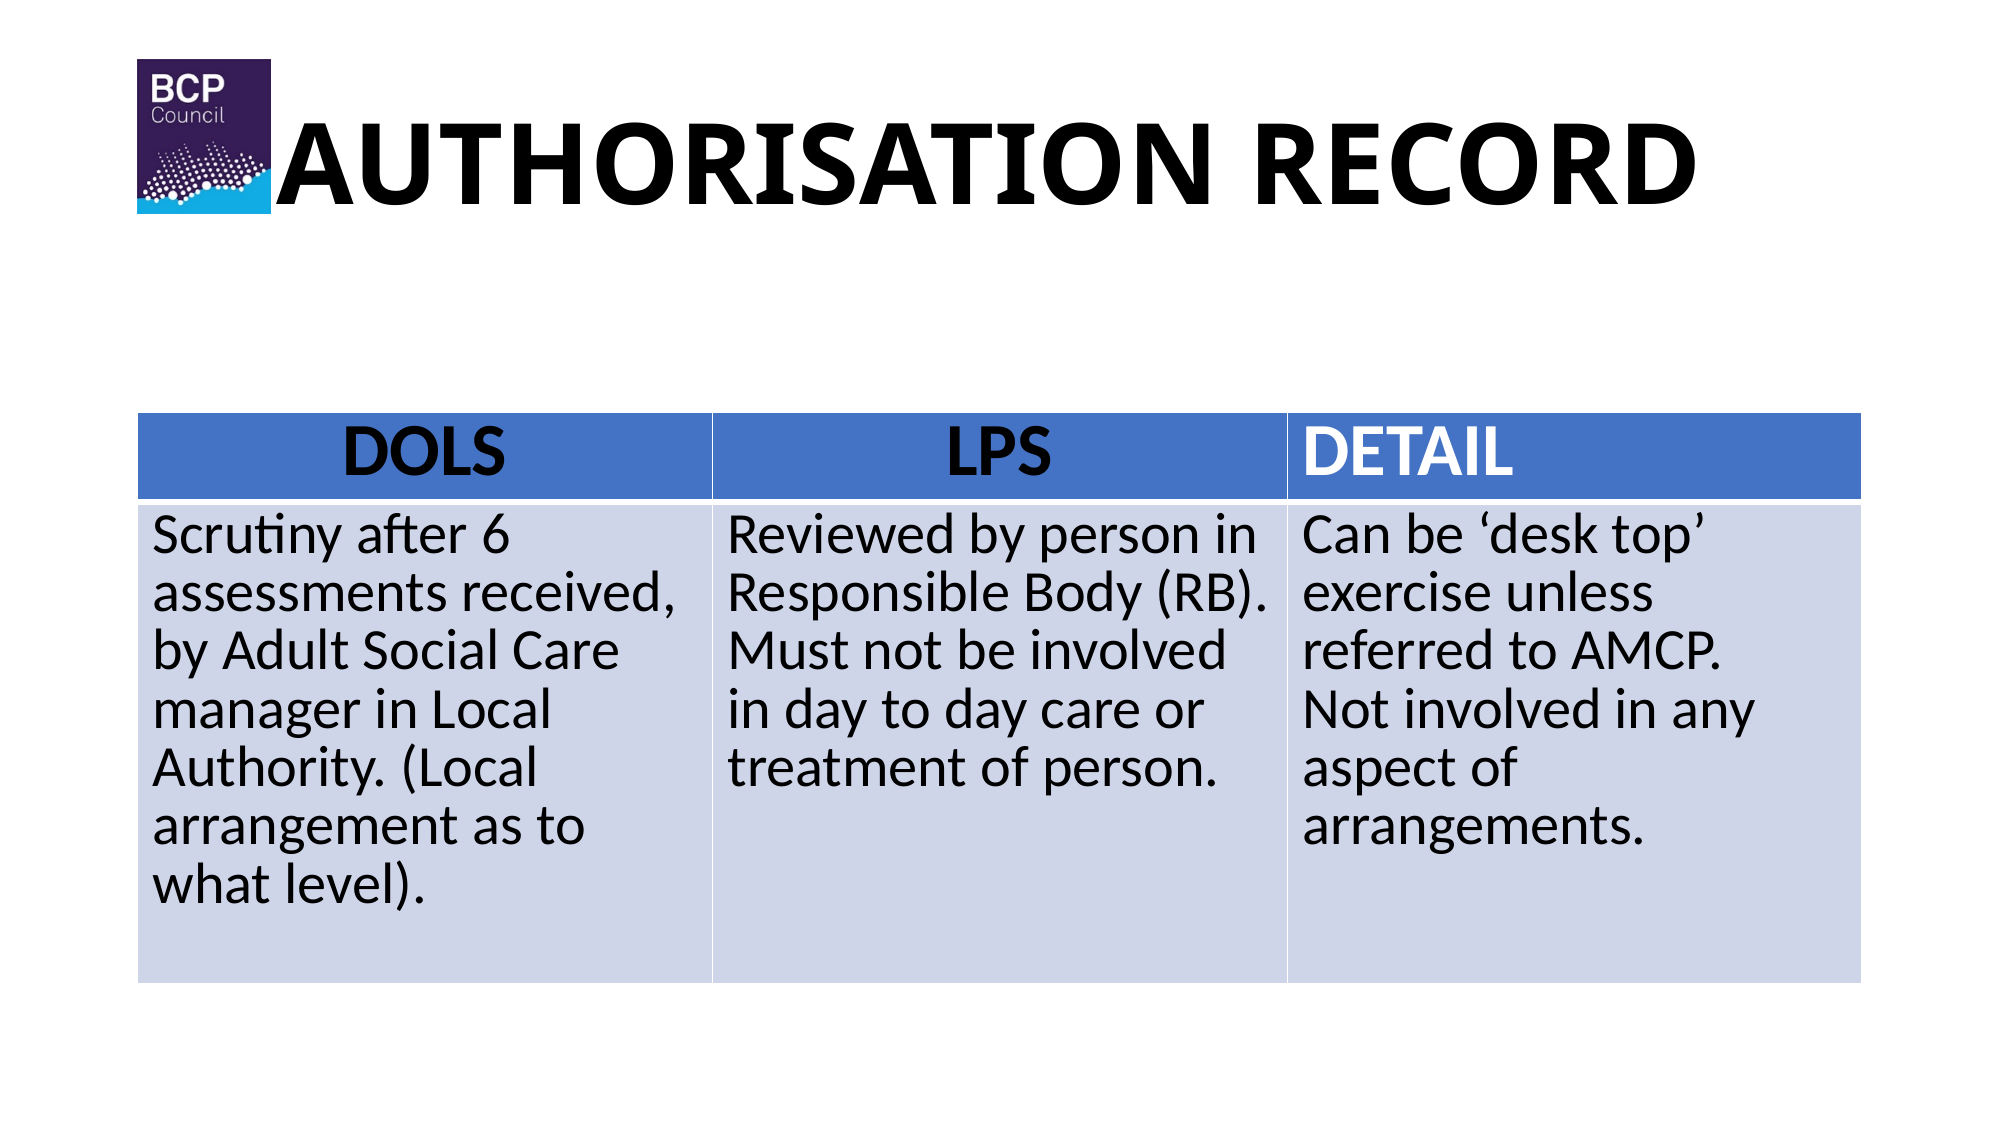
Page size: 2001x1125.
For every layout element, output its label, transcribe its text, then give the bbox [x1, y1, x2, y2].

table_cell Can be ‘desk top’ exercise unless referred to AMCP. Not involved in any aspect of arrangements. [1288, 505, 1861, 983]
picture [137, 59, 271, 205]
table_cell Reviewed by person in Responsible Body (RB). Must not be involved in day to day care or treatment of person. [713, 505, 1287, 983]
table_header LPS [713, 413, 1287, 499]
table_cell Scrutiny after 6 assessments received, by Adult Social Care manager in Local Authority. (Local arrangement as to what level). [138, 505, 712, 983]
table_header DOLS [138, 413, 712, 499]
title AUTHORISATION RECORD [137, 59, 1842, 278]
table_header DETAIL [1288, 413, 1861, 499]
